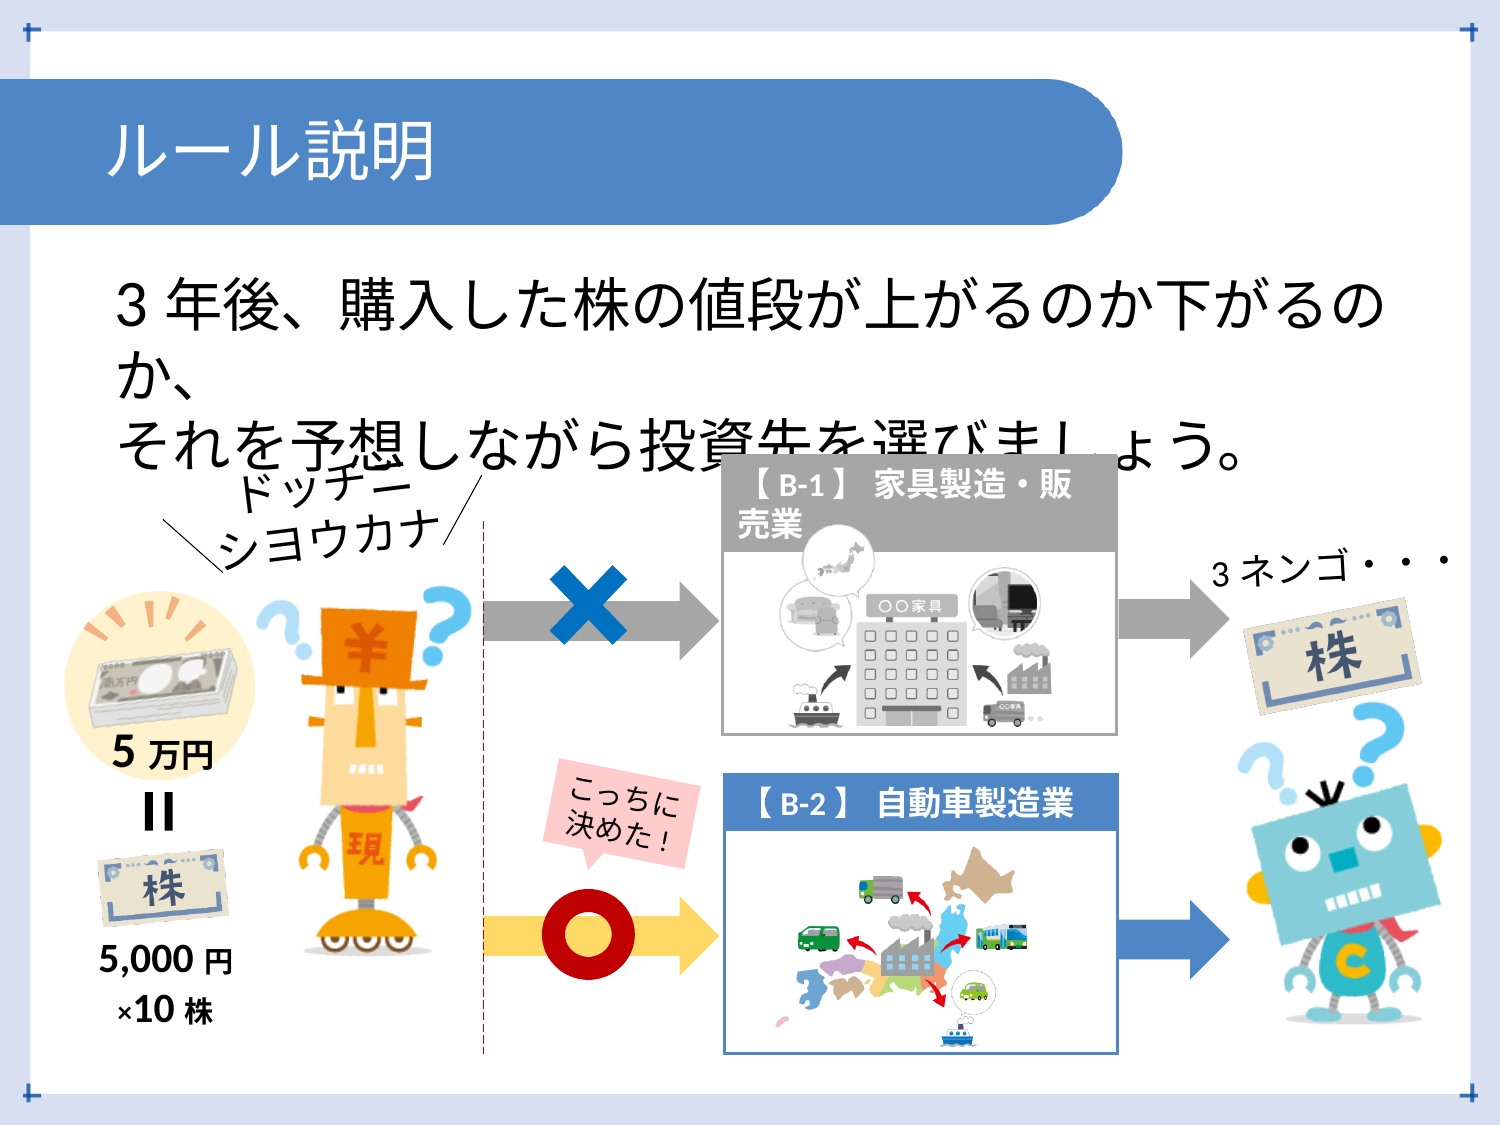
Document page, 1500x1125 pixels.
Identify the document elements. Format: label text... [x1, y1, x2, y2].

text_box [163, 448, 486, 576]
text_box [503, 600, 573, 642]
picture [0, 0, 1500, 1125]
text_box [723, 798, 1119, 1054]
text_box 3ネンゴ・・・ [1194, 527, 1480, 604]
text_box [64, 591, 230, 787]
text_box [503, 915, 547, 957]
text_box ルール説明 [88, 101, 903, 197]
text_box 【B-2】 自動車製造業 [724, 774, 1118, 830]
text_box 5,000円 ×10株 [83, 923, 249, 1038]
text_box [1117, 576, 1232, 662]
text_box [164, 791, 174, 832]
text_box [1117, 918, 1189, 961]
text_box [552, 770, 684, 886]
text_box [549, 565, 628, 645]
text_box 【B-1】 家具製造・販売業 [722, 455, 1117, 550]
text_box [565, 915, 611, 956]
text_box [569, 621, 608, 642]
text_box [144, 791, 154, 832]
text_box [604, 578, 721, 664]
text_box 3年後、購入した株の値段が上がるのか下がるのか、 それを予想しながら投資先を選びましょう。 [99, 252, 1433, 487]
text_box [630, 893, 721, 979]
text_box [541, 888, 635, 980]
text_box [722, 550, 1117, 735]
